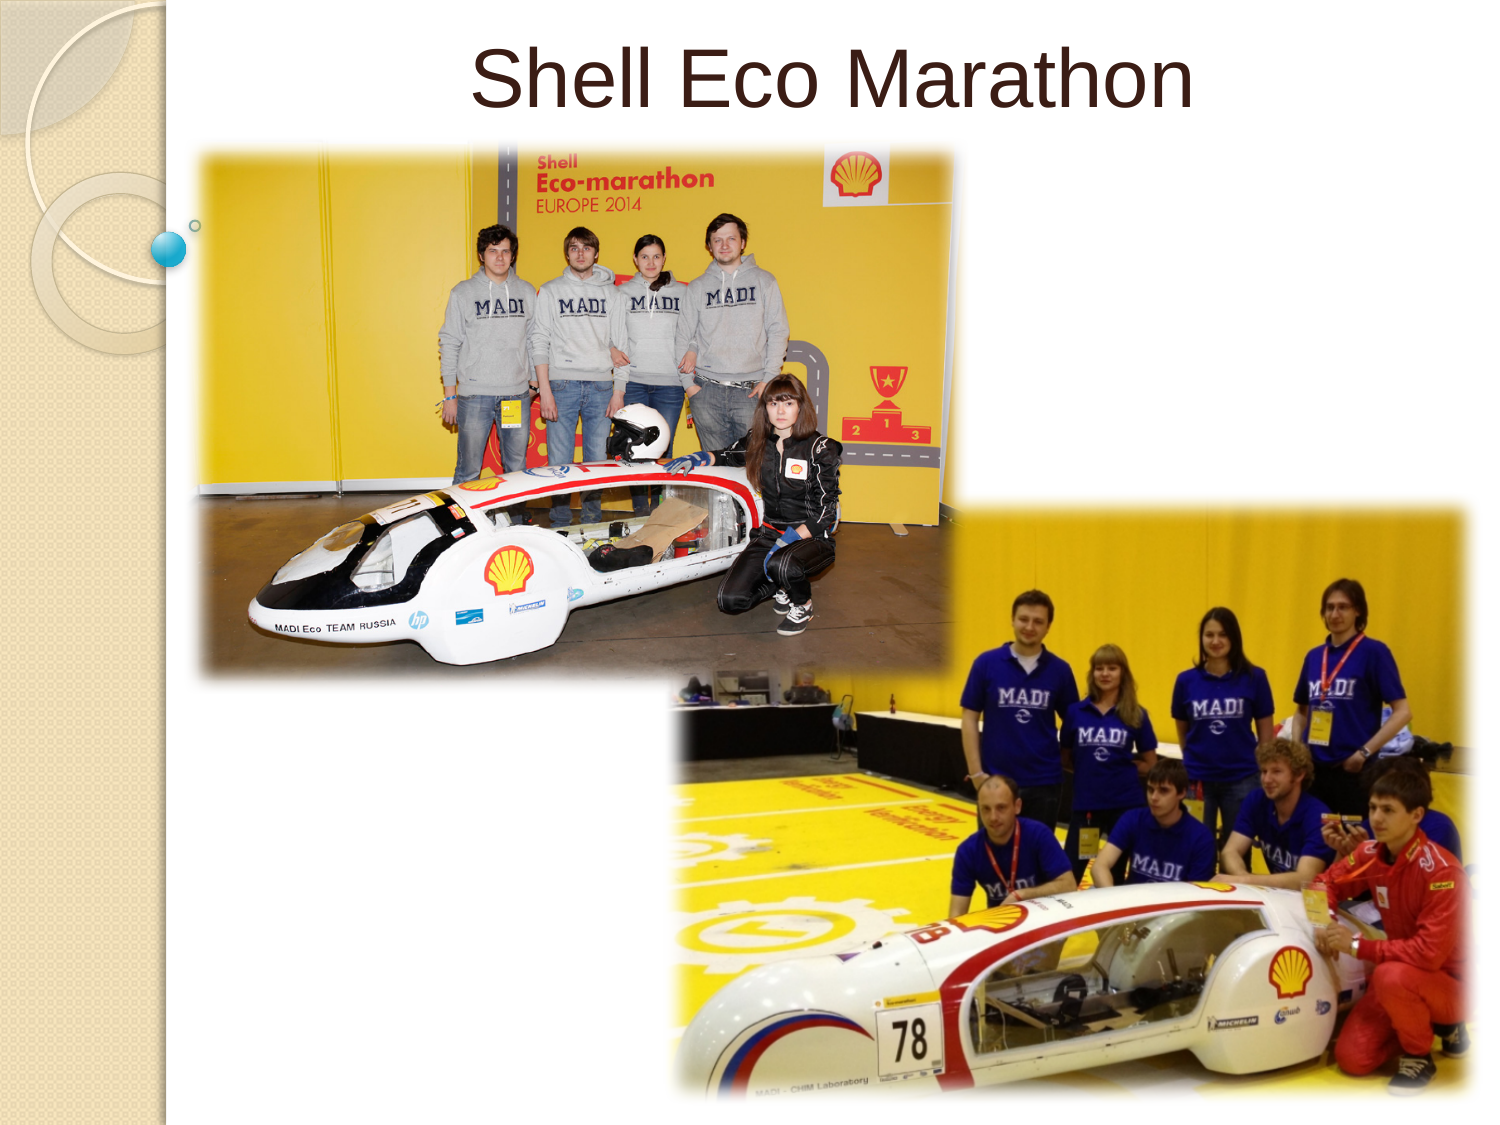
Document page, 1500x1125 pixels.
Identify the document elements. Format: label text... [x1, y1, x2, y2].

text_box Shell Eco Marathon [182, 30, 1483, 132]
picture [184, 136, 1483, 1107]
